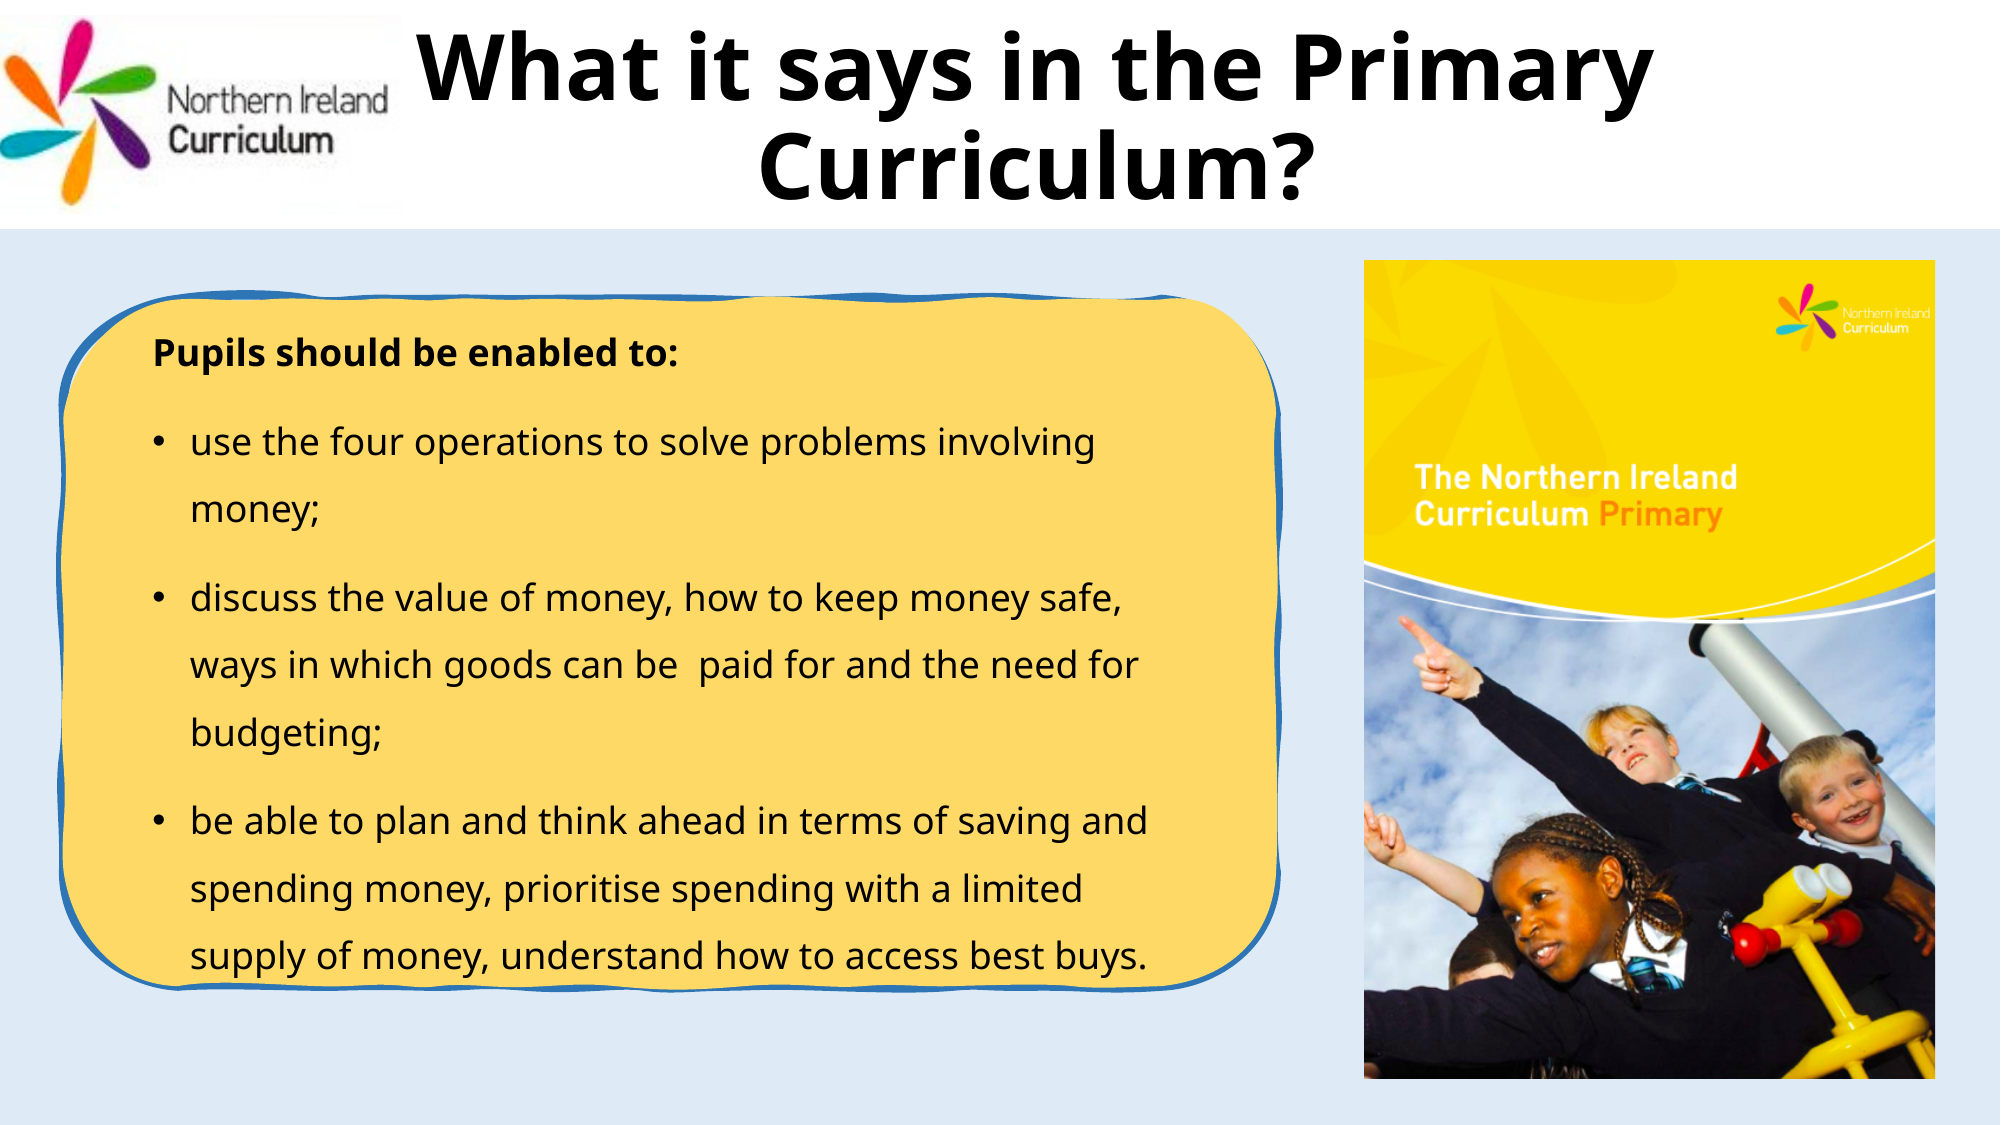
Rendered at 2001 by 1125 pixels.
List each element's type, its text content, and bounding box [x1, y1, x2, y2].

picture [0, 14, 402, 214]
list Pupils should be enabled to: use the four operations to solve problems involving money; discuss the value of money, how to keep money safe, ways in which goods can be paid for and the need for budgeting; be able to plan and think ahead in terms of saving and spending money, prioritise spending with a limited supply of money, understand how to access best buys. [137, 299, 1203, 987]
text_box [1203, 302, 1280, 979]
text_box [173, 293, 314, 299]
title What it says in the Primary Curriculum? [137, 11, 1936, 229]
text_box [59, 309, 137, 978]
picture [1364, 260, 1936, 1079]
text_box [0, 0, 2000, 229]
